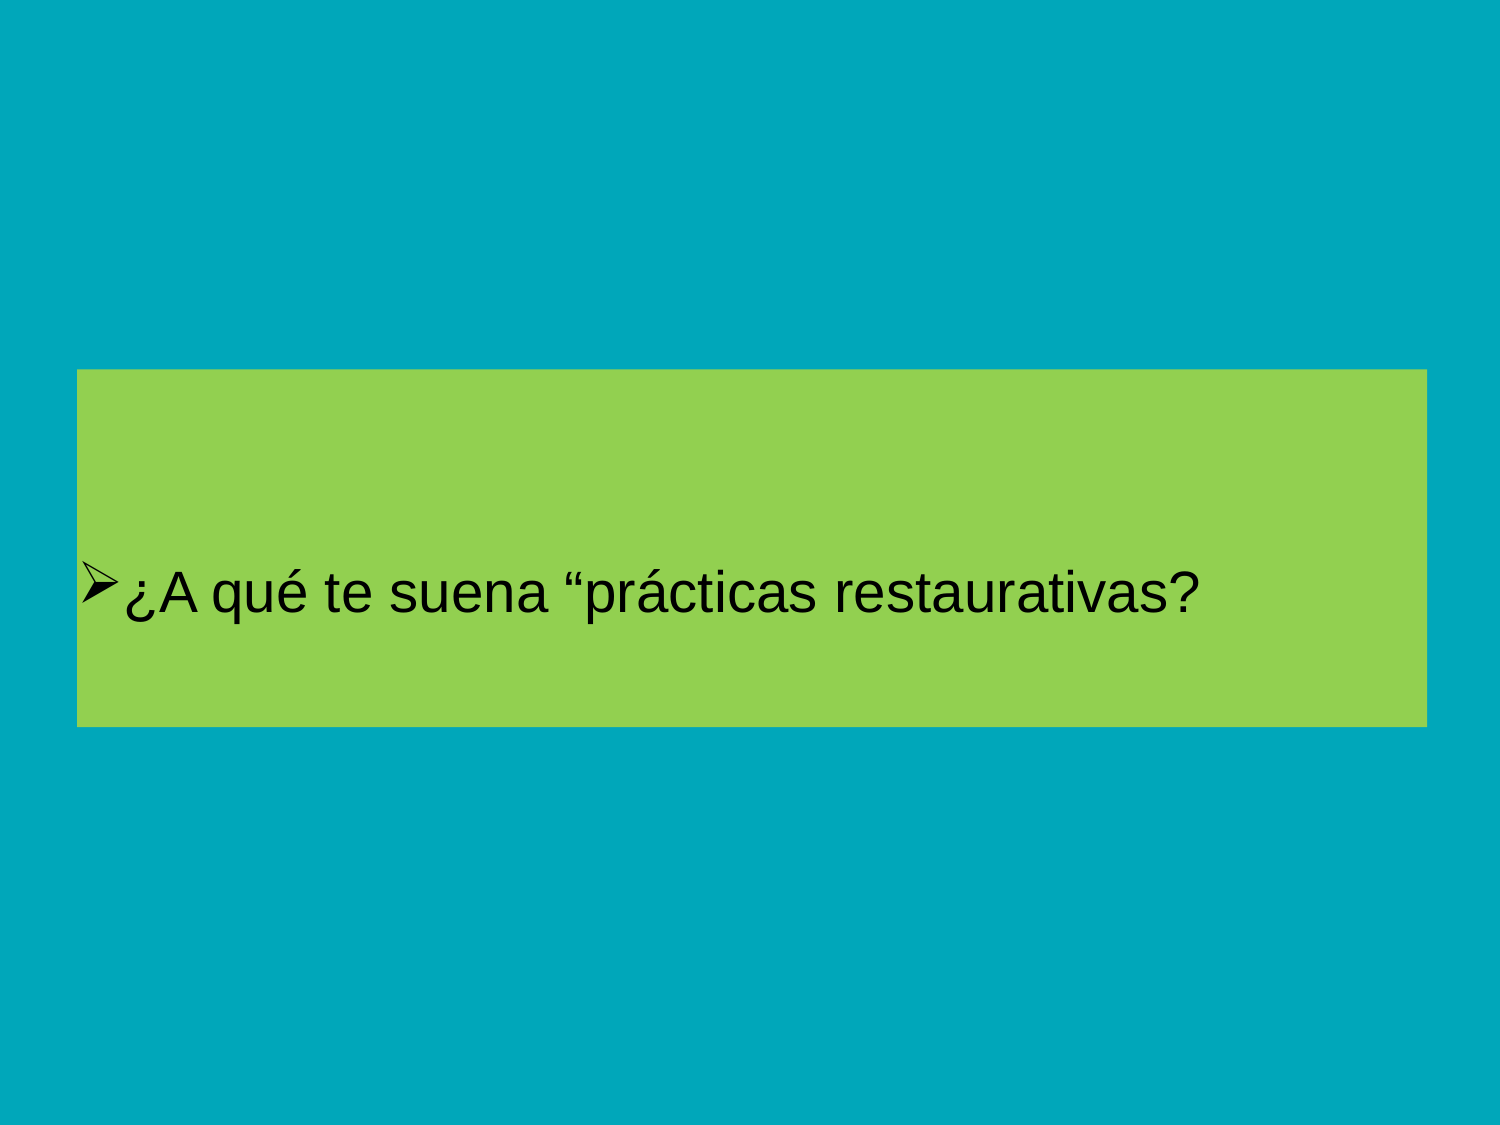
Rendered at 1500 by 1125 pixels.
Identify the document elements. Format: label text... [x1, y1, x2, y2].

subtitle ¿A qué te suena “prácticas restaurativas? [77, 369, 1428, 728]
text_box [729, 532, 770, 592]
